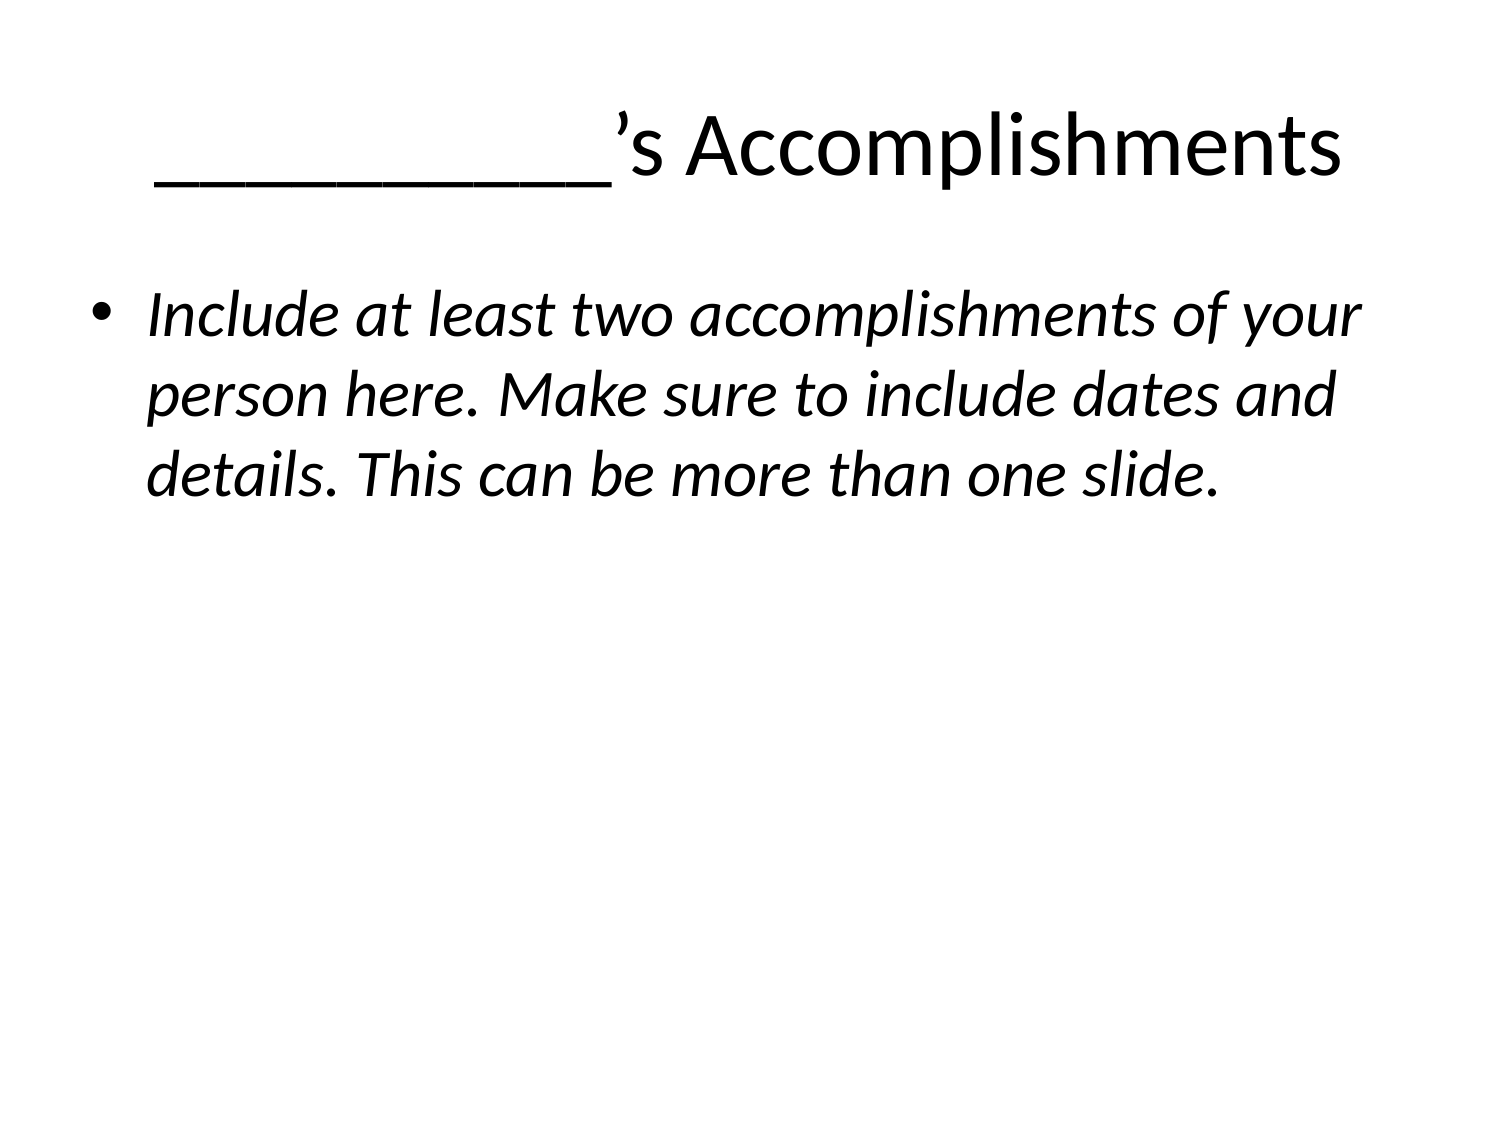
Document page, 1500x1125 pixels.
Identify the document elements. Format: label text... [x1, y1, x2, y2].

title __________’s Accomplishments [75, 45, 1425, 233]
list Include at least two accomplishments of your person here. Make sure to include dates and details. This can be more than one slide. [75, 262, 1425, 1005]
